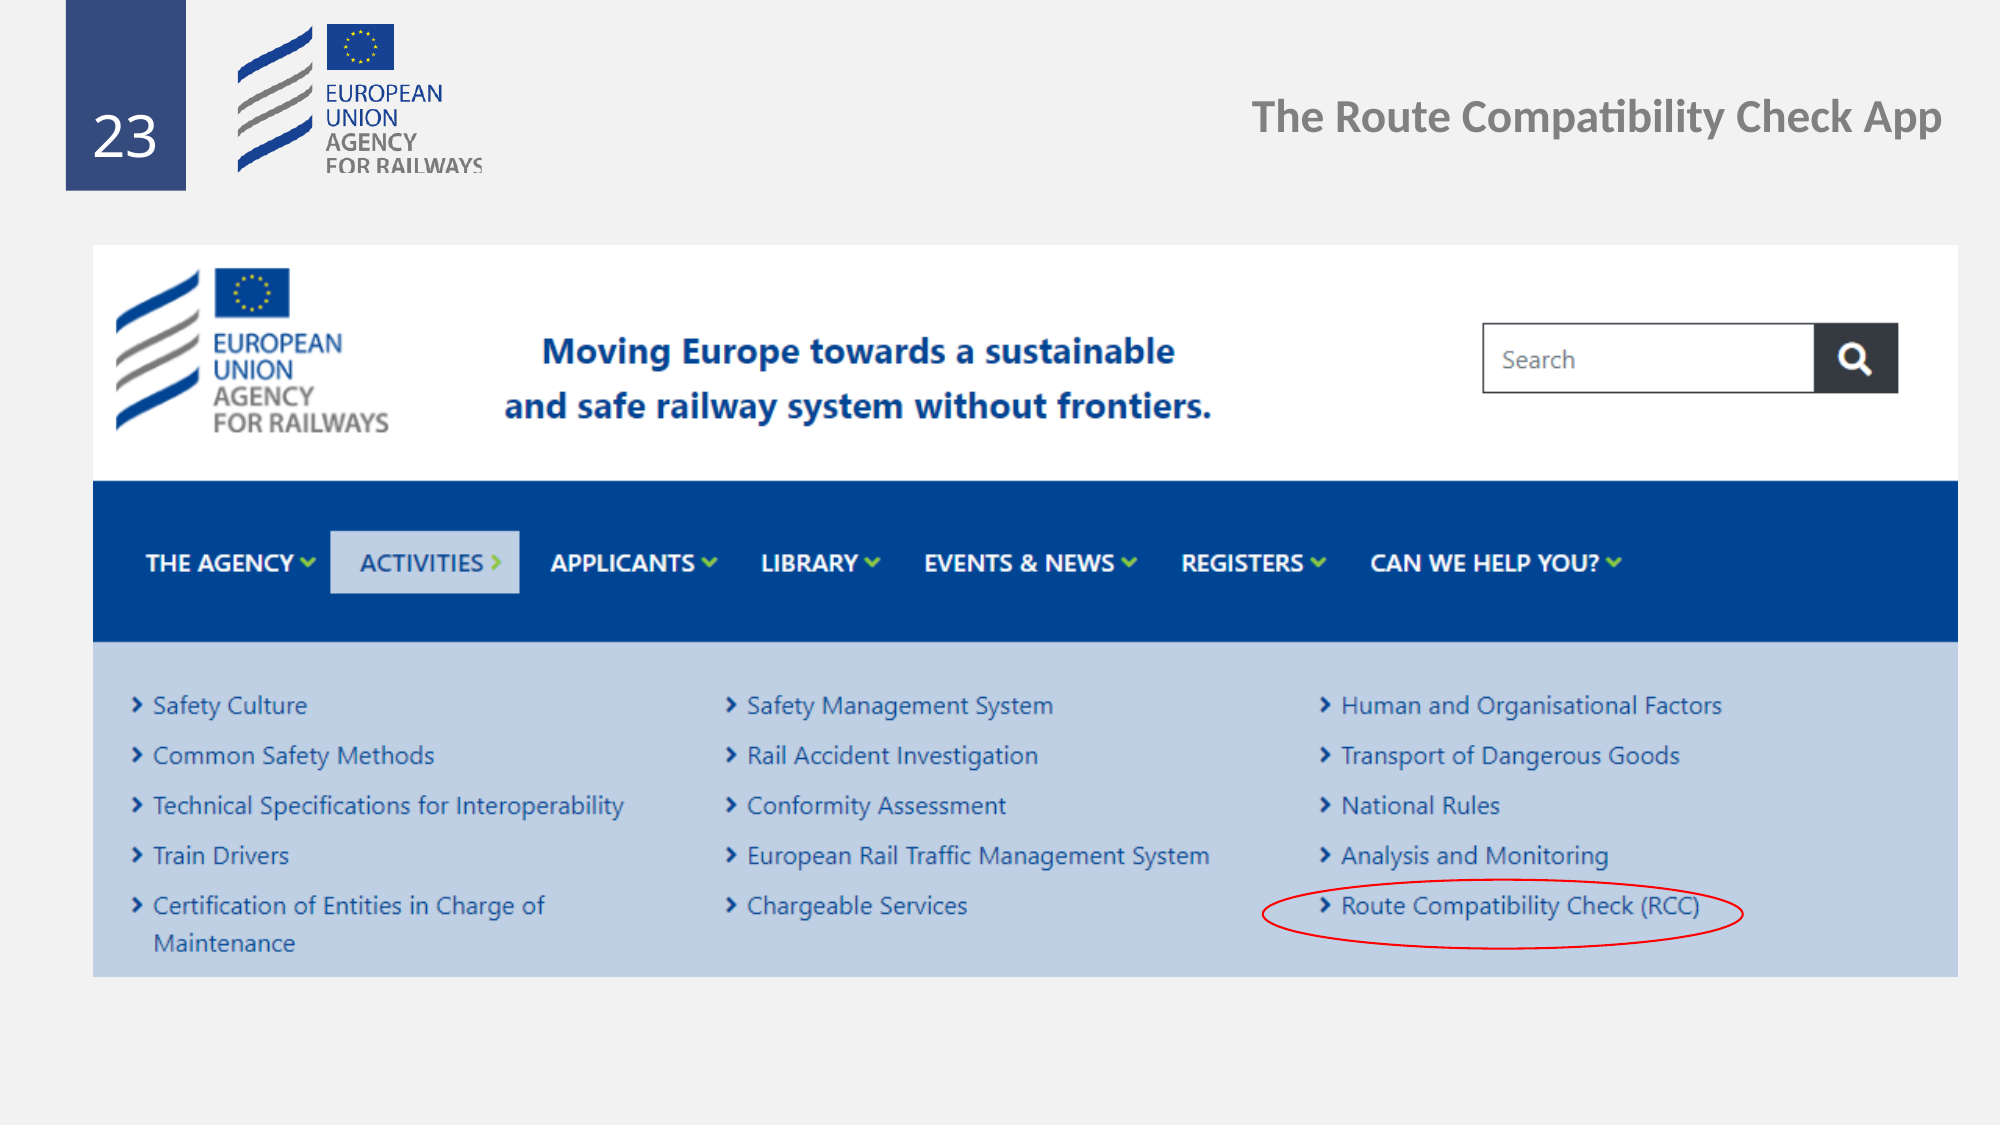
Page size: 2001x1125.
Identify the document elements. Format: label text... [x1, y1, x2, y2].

title The Route Compatibility Check App [821, 83, 1958, 150]
picture [93, 245, 1958, 977]
